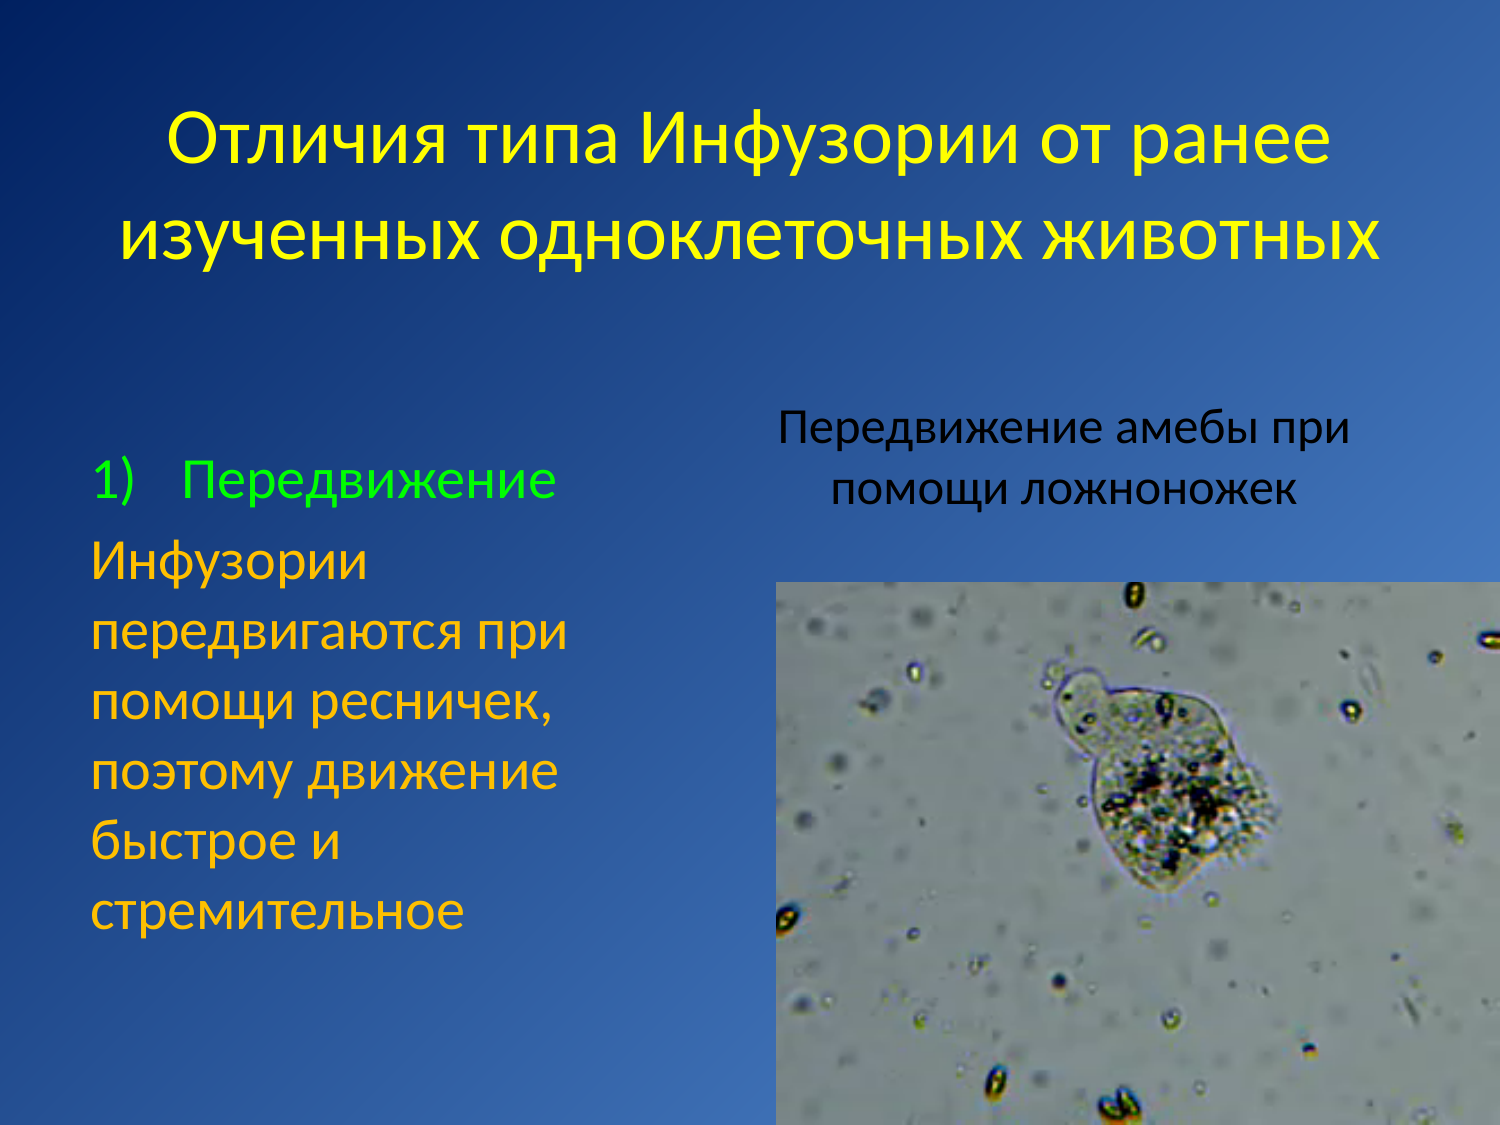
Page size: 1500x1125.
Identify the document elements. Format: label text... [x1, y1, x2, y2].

list Передвижение амебы при помощи ложноножек [762, 385, 1425, 563]
title Отличия типа Инфузории от ранее изученных одноклеточных животных [75, 45, 1425, 315]
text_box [775, 581, 1500, 1125]
list Передвижение Инфузории передвигаются при помощи ресничек, поэтому движение быстрое и стремительное [75, 432, 738, 1005]
